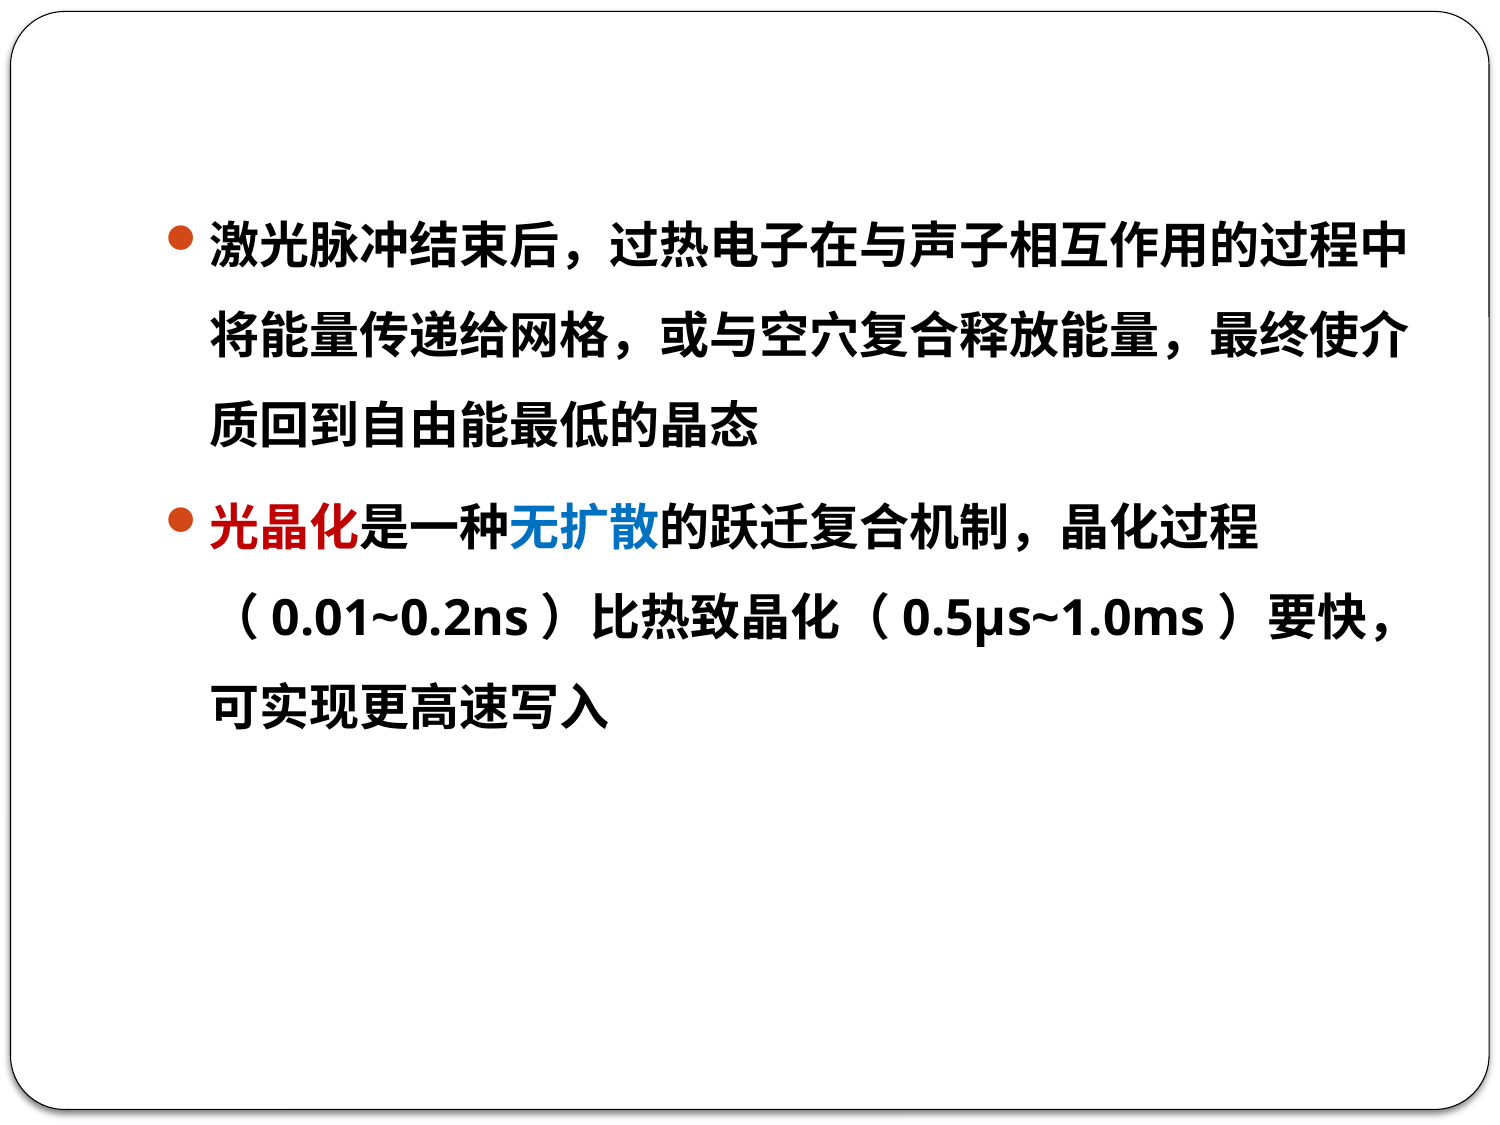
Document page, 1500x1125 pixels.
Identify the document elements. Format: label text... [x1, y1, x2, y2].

list 激光脉冲结束后，过热电子在与声子相互作用的过程中将能量传递给网格，或与空穴复合释放能量，最终使介质回到自由能最低的晶态 光晶化是一种无扩散的跃迁复合机制，晶化过程（0.01~0.2ns）比热致晶化（0.5μs~1.0ms）要快，可实现更高速写入 [150, 175, 1425, 1102]
